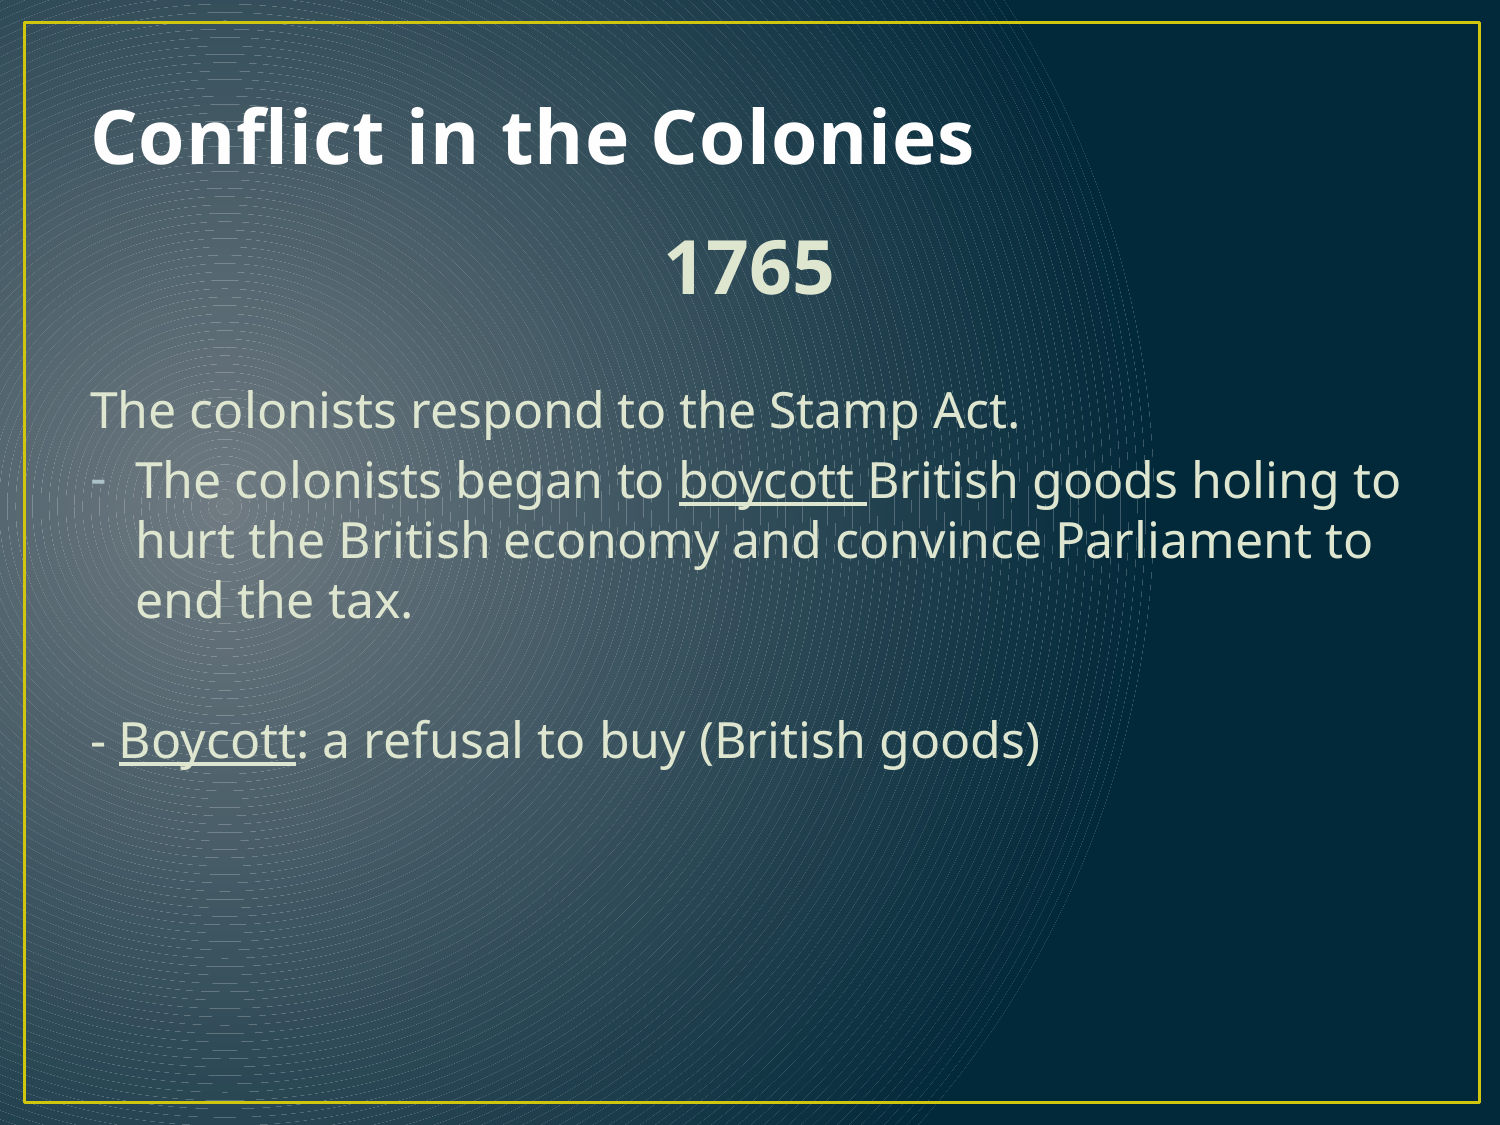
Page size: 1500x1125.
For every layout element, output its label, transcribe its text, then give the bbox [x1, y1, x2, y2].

title Conflict in the Colonies [75, 45, 1425, 188]
list 1765 The colonists respond to the Stamp Act. The colonists began to boycott British goods holing to hurt the British economy and convince Parliament to end the tax. - Boycott: a refusal to buy (British goods) [75, 212, 1425, 1005]
